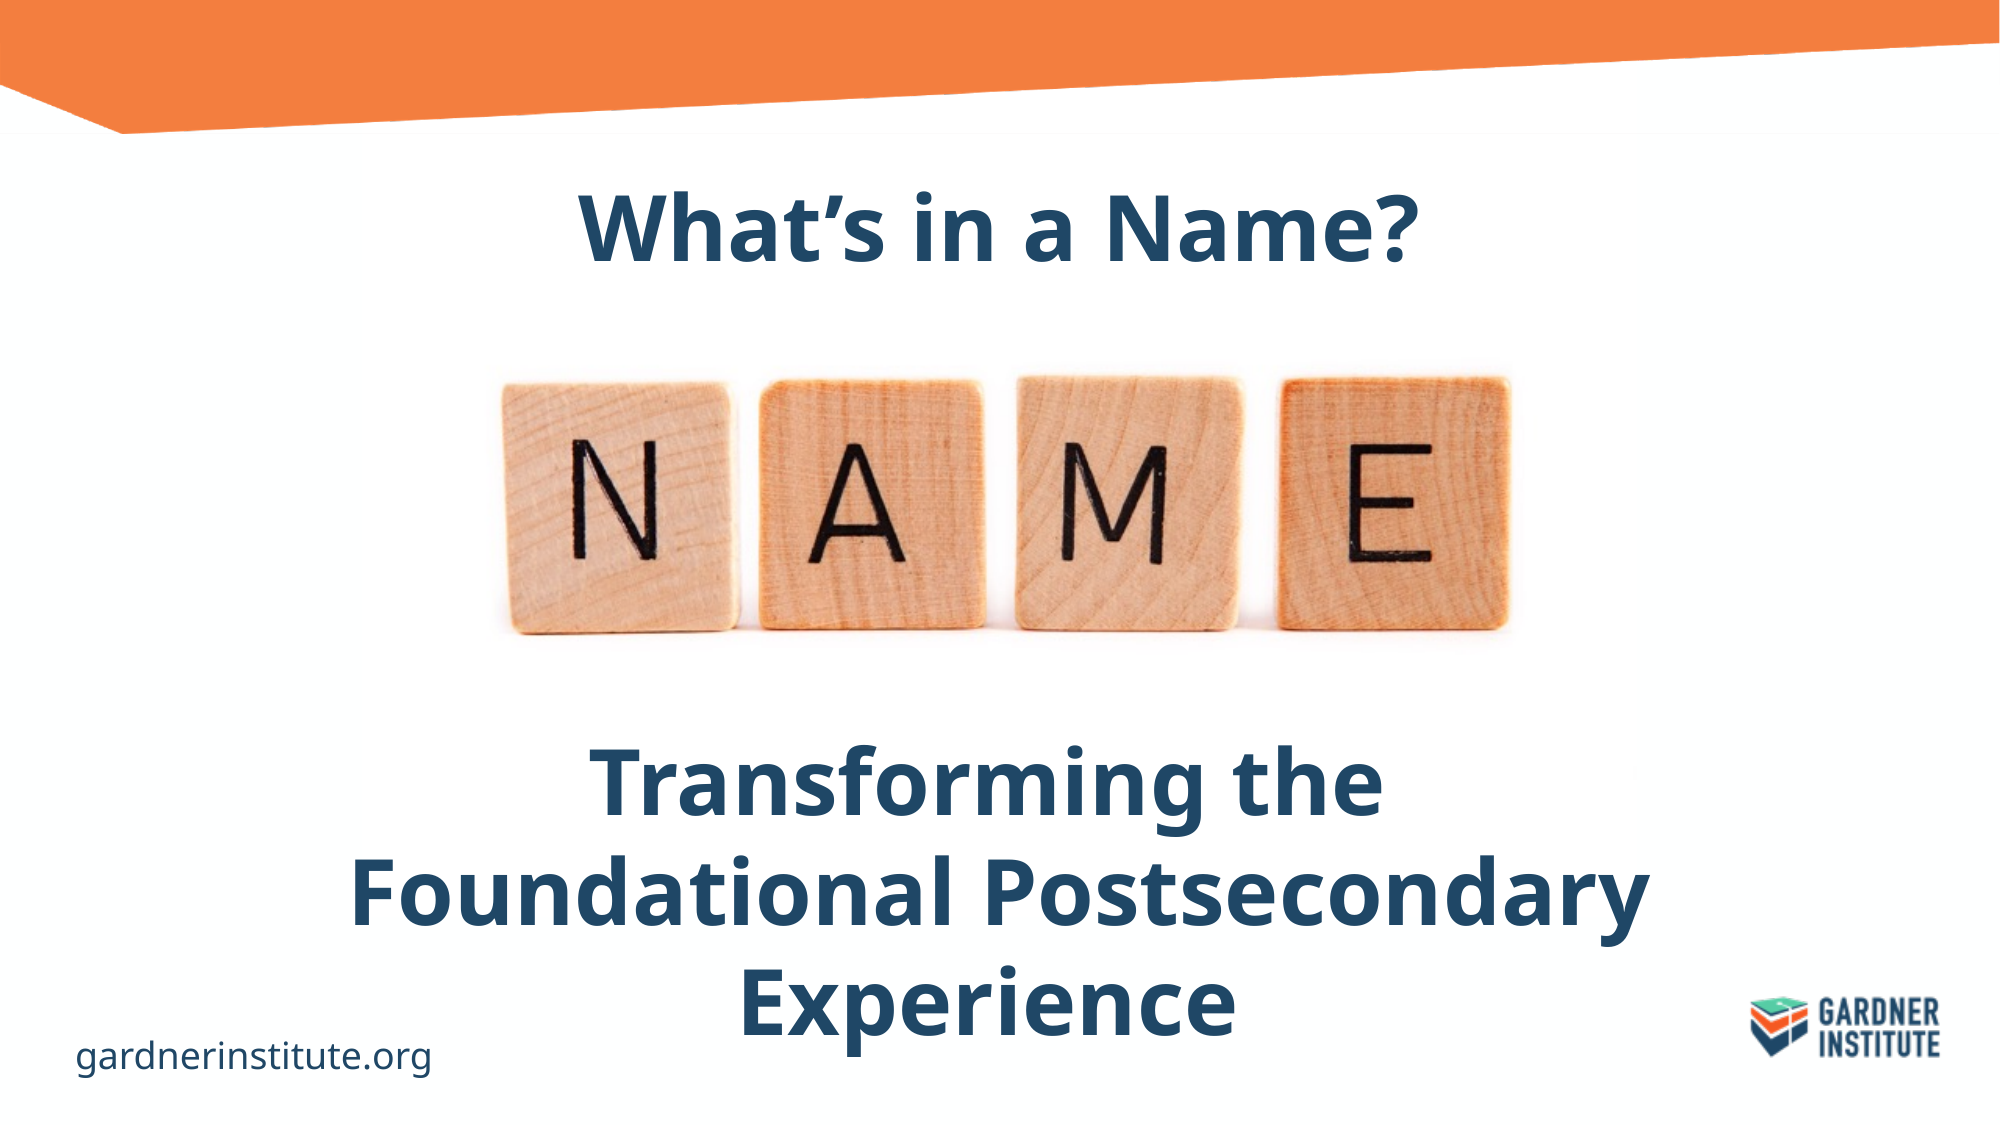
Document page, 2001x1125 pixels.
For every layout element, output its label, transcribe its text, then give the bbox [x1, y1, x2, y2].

text_box gardnerinstitute.org [0, 999, 2000, 1110]
picture [0, 0, 2000, 917]
picture [1723, 970, 1968, 1085]
text_box Transforming the Foundational Postsecondary Experience [71, 716, 1928, 1061]
